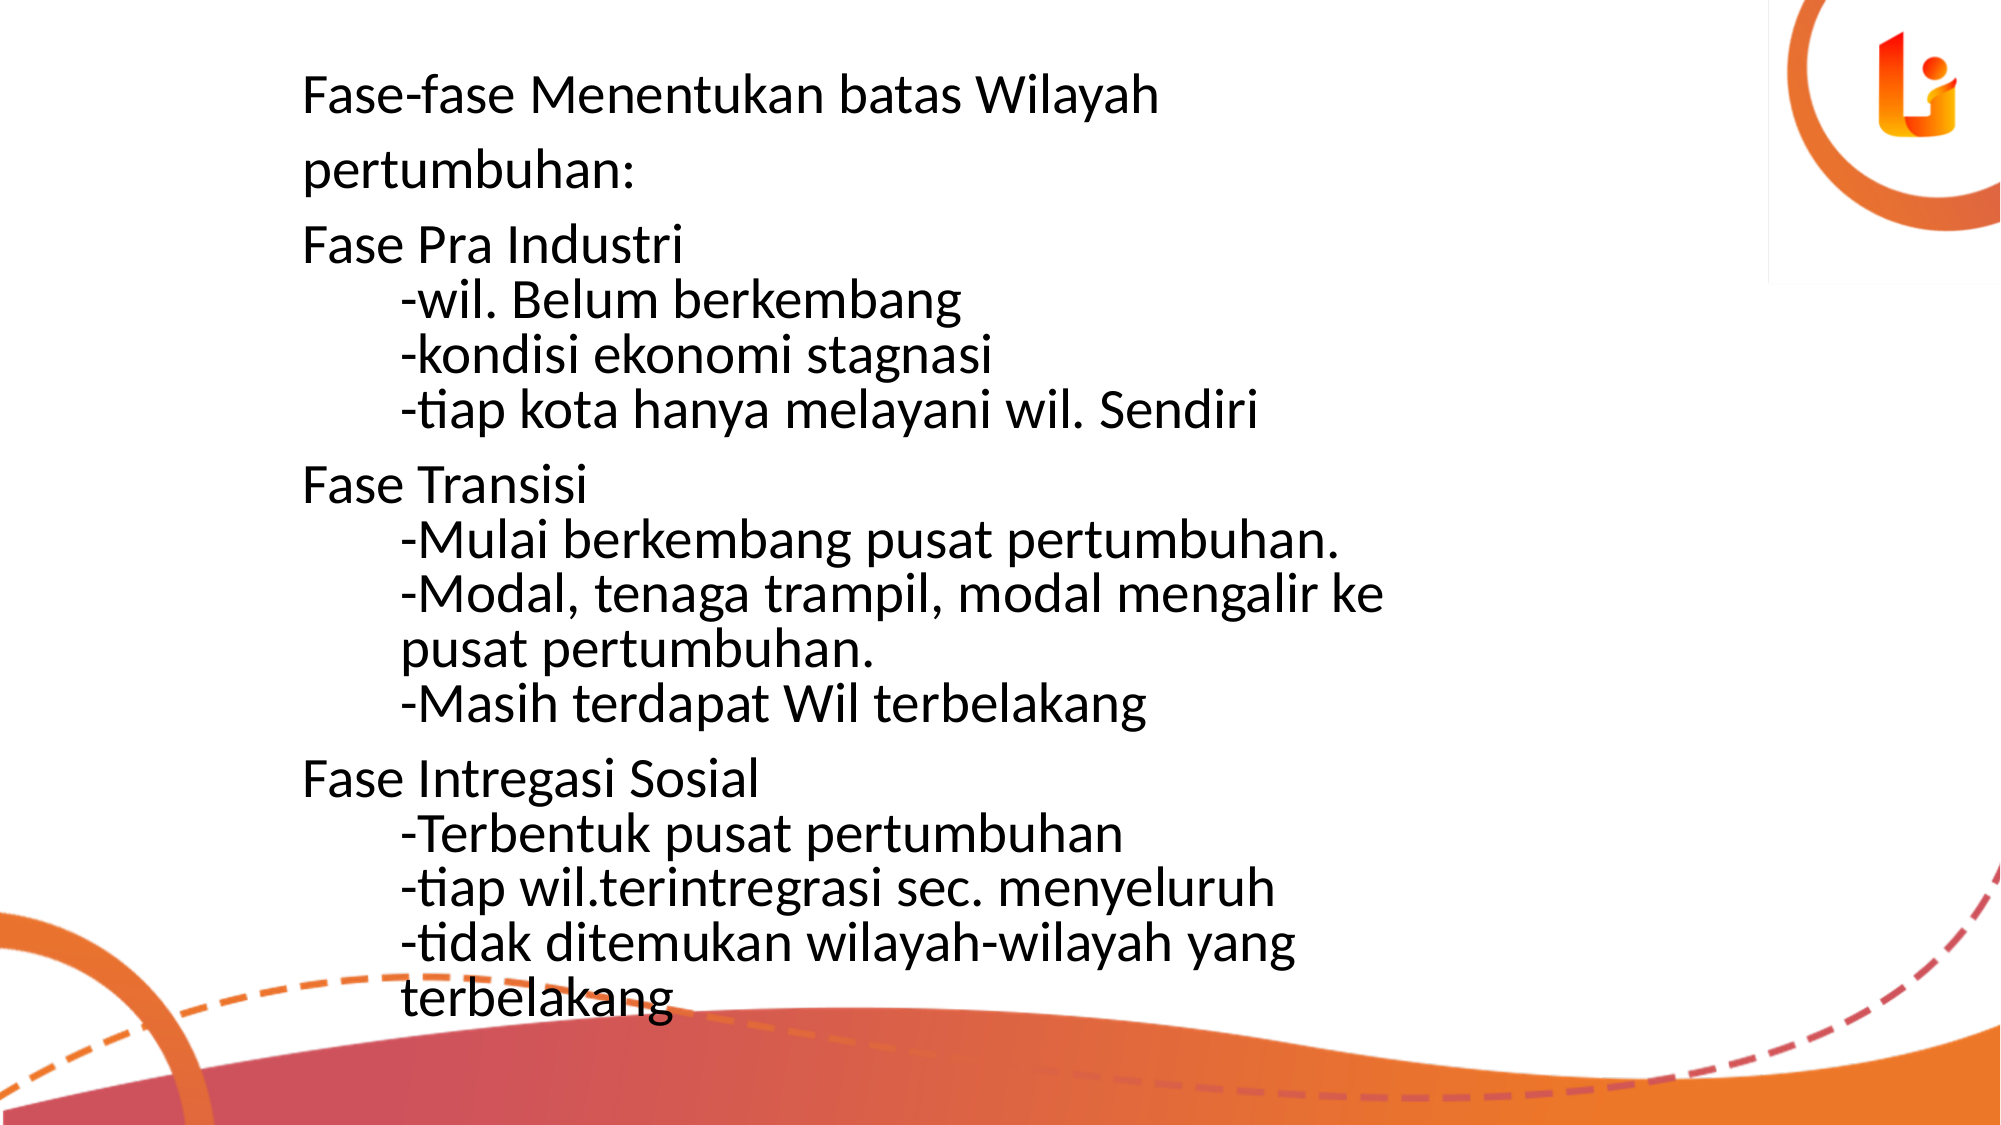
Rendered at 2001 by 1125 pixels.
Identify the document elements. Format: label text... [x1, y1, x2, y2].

picture [0, 0, 2001, 1125]
list Fase-fase Menentukan batas Wilayah pertumbuhan: Fase Pra Industri -wil. Belum berkembang -kondisi ekonomi stagnasi -tiap kota hanya melayani wil. Sendiri Fase Transisi -Mulai berkembang pusat pertumbuhan. -Modal, tenaga trampil, modal mengalir ke pusat pertumbuhan. -Masih terdapat Wil terbelakang Fase Intregasi Sosial -Terbentuk pusat pertumbuhan -tiap wil.terintregrasi sec. menyeluruh -tidak ditemukan wilayah-wilayah yang terbelakang [287, 62, 1500, 1038]
